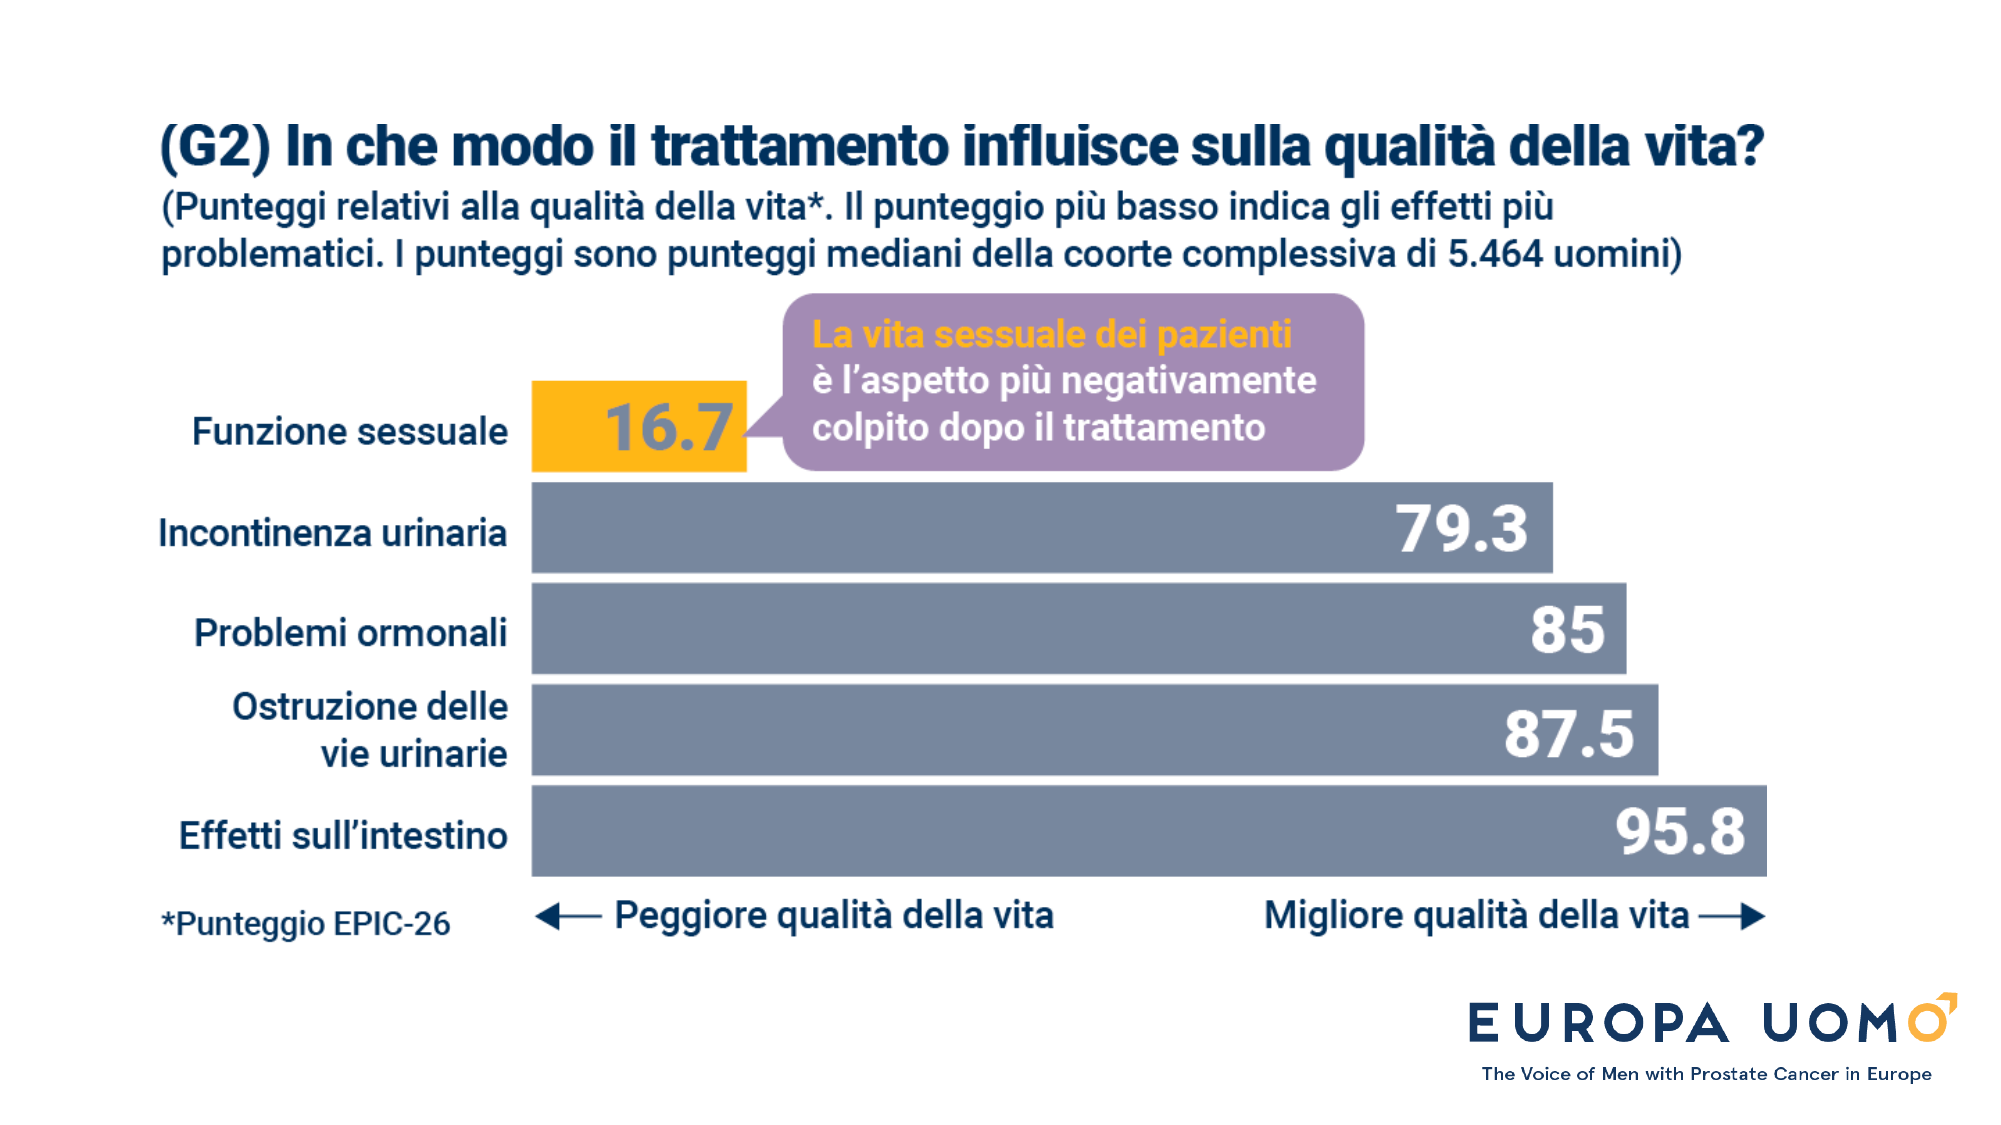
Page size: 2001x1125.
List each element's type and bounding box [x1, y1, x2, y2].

picture [157, 124, 1767, 963]
picture [1455, 992, 1958, 1085]
